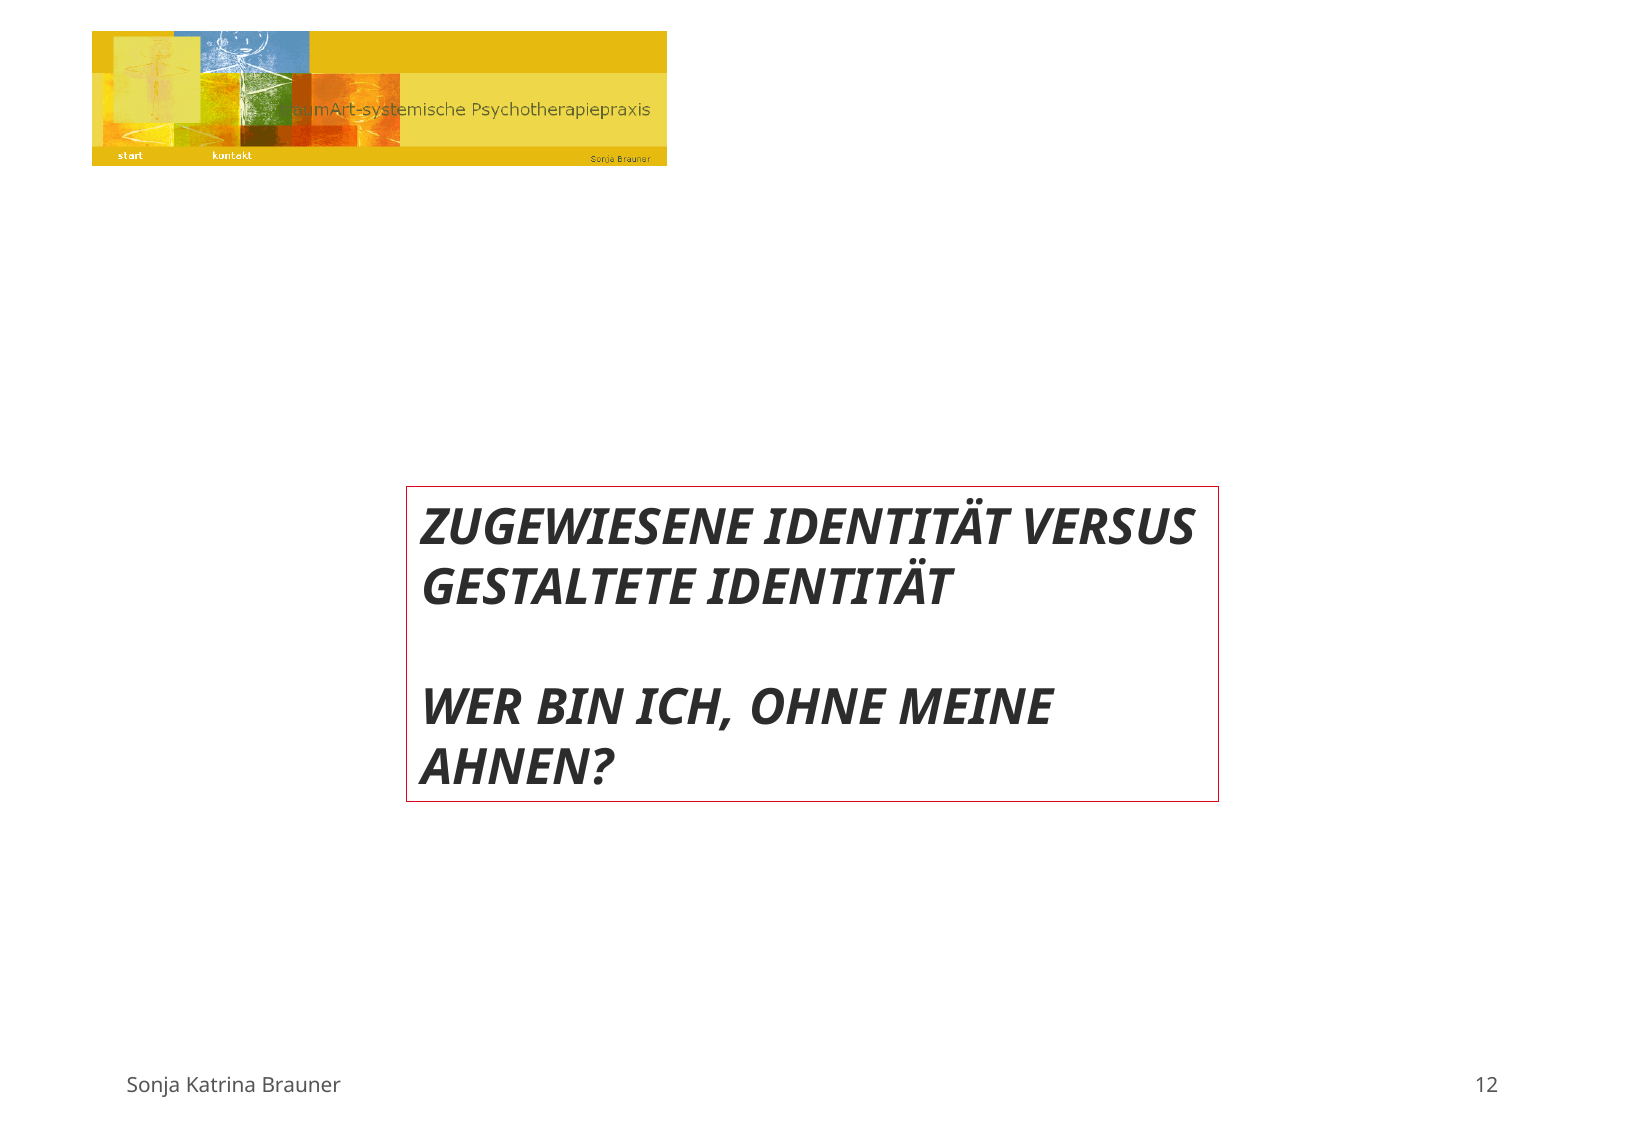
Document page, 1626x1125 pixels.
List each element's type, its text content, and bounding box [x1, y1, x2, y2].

picture [87, 31, 672, 186]
slide_number 12 [1147, 1064, 1514, 1125]
slide_number Sonja Katrina Brauner [111, 1064, 478, 1125]
text_box Zugewiesene Identität versus Gestaltete IdentITÄT Wer bin ich, Ohne meine Ahnen? [406, 486, 1219, 802]
